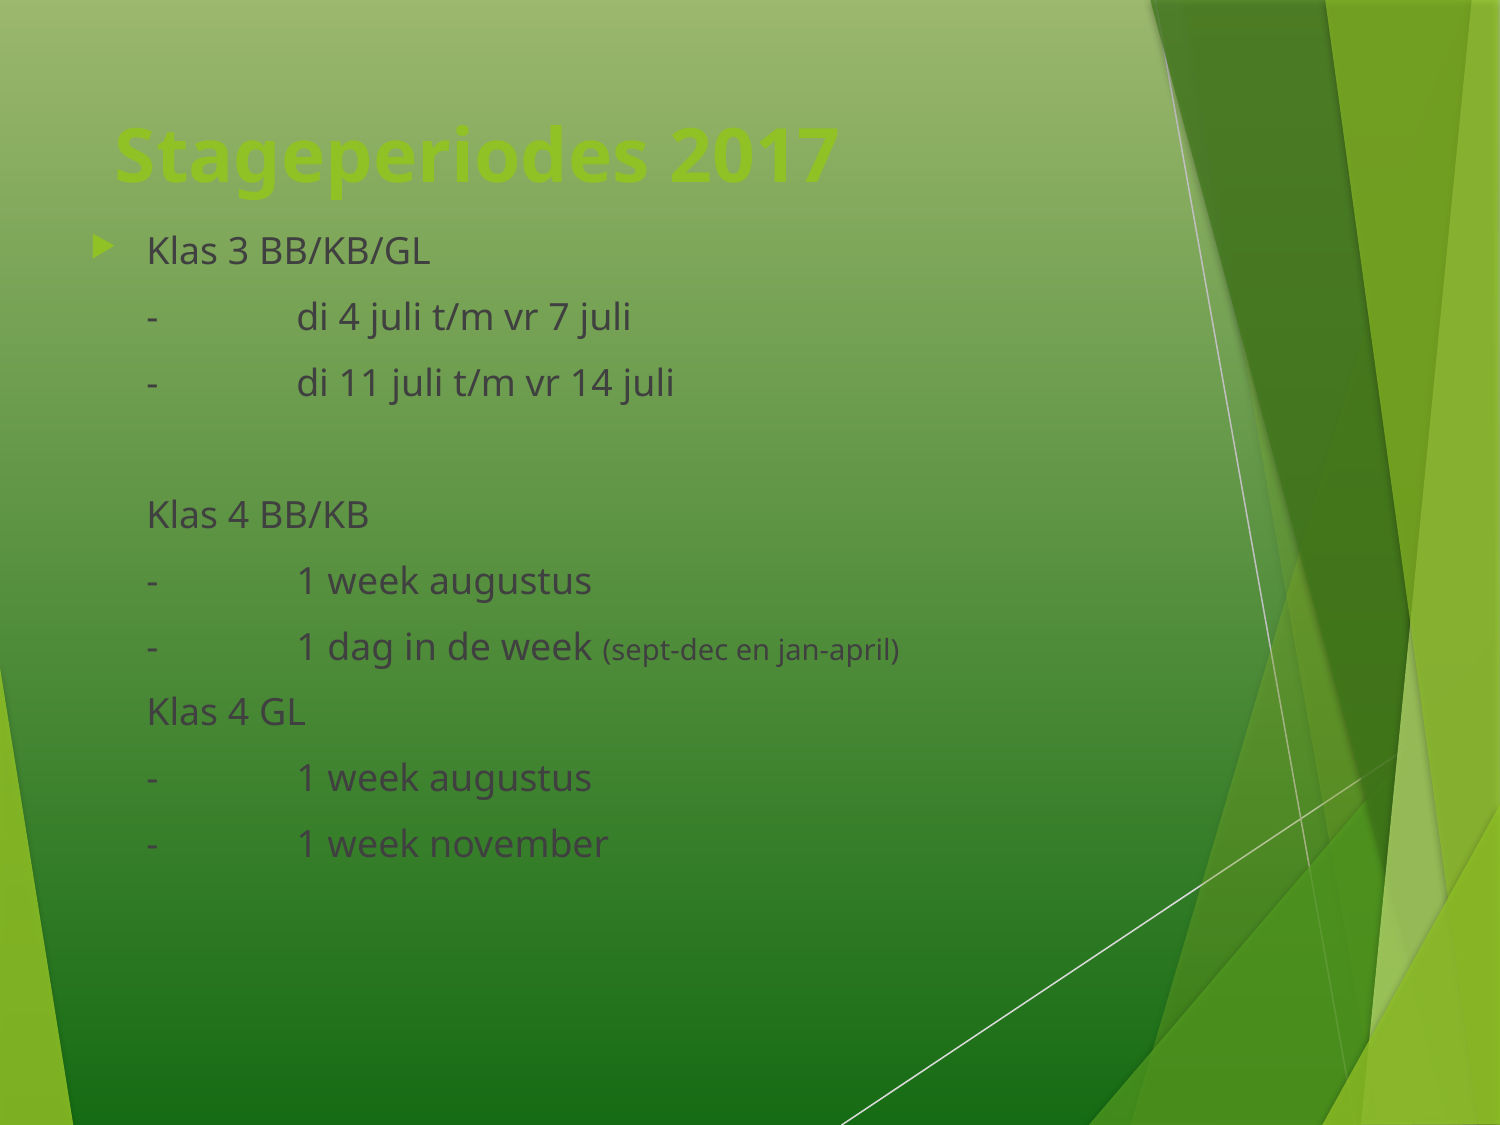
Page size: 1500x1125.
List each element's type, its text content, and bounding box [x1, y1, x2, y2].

title Stageperiodes 2017 [99, 99, 1142, 219]
list Klas 3 BB/KB/GL - di 4 juli t/m vr 7 juli - di 11 juli t/m vr 14 juli Klas 4 BB/KB - 1 week augustus - 1 dag in de week (sept-dec en jan-april) Klas 4 GL - 1 week augustus - 1 week november [75, 219, 1425, 1059]
